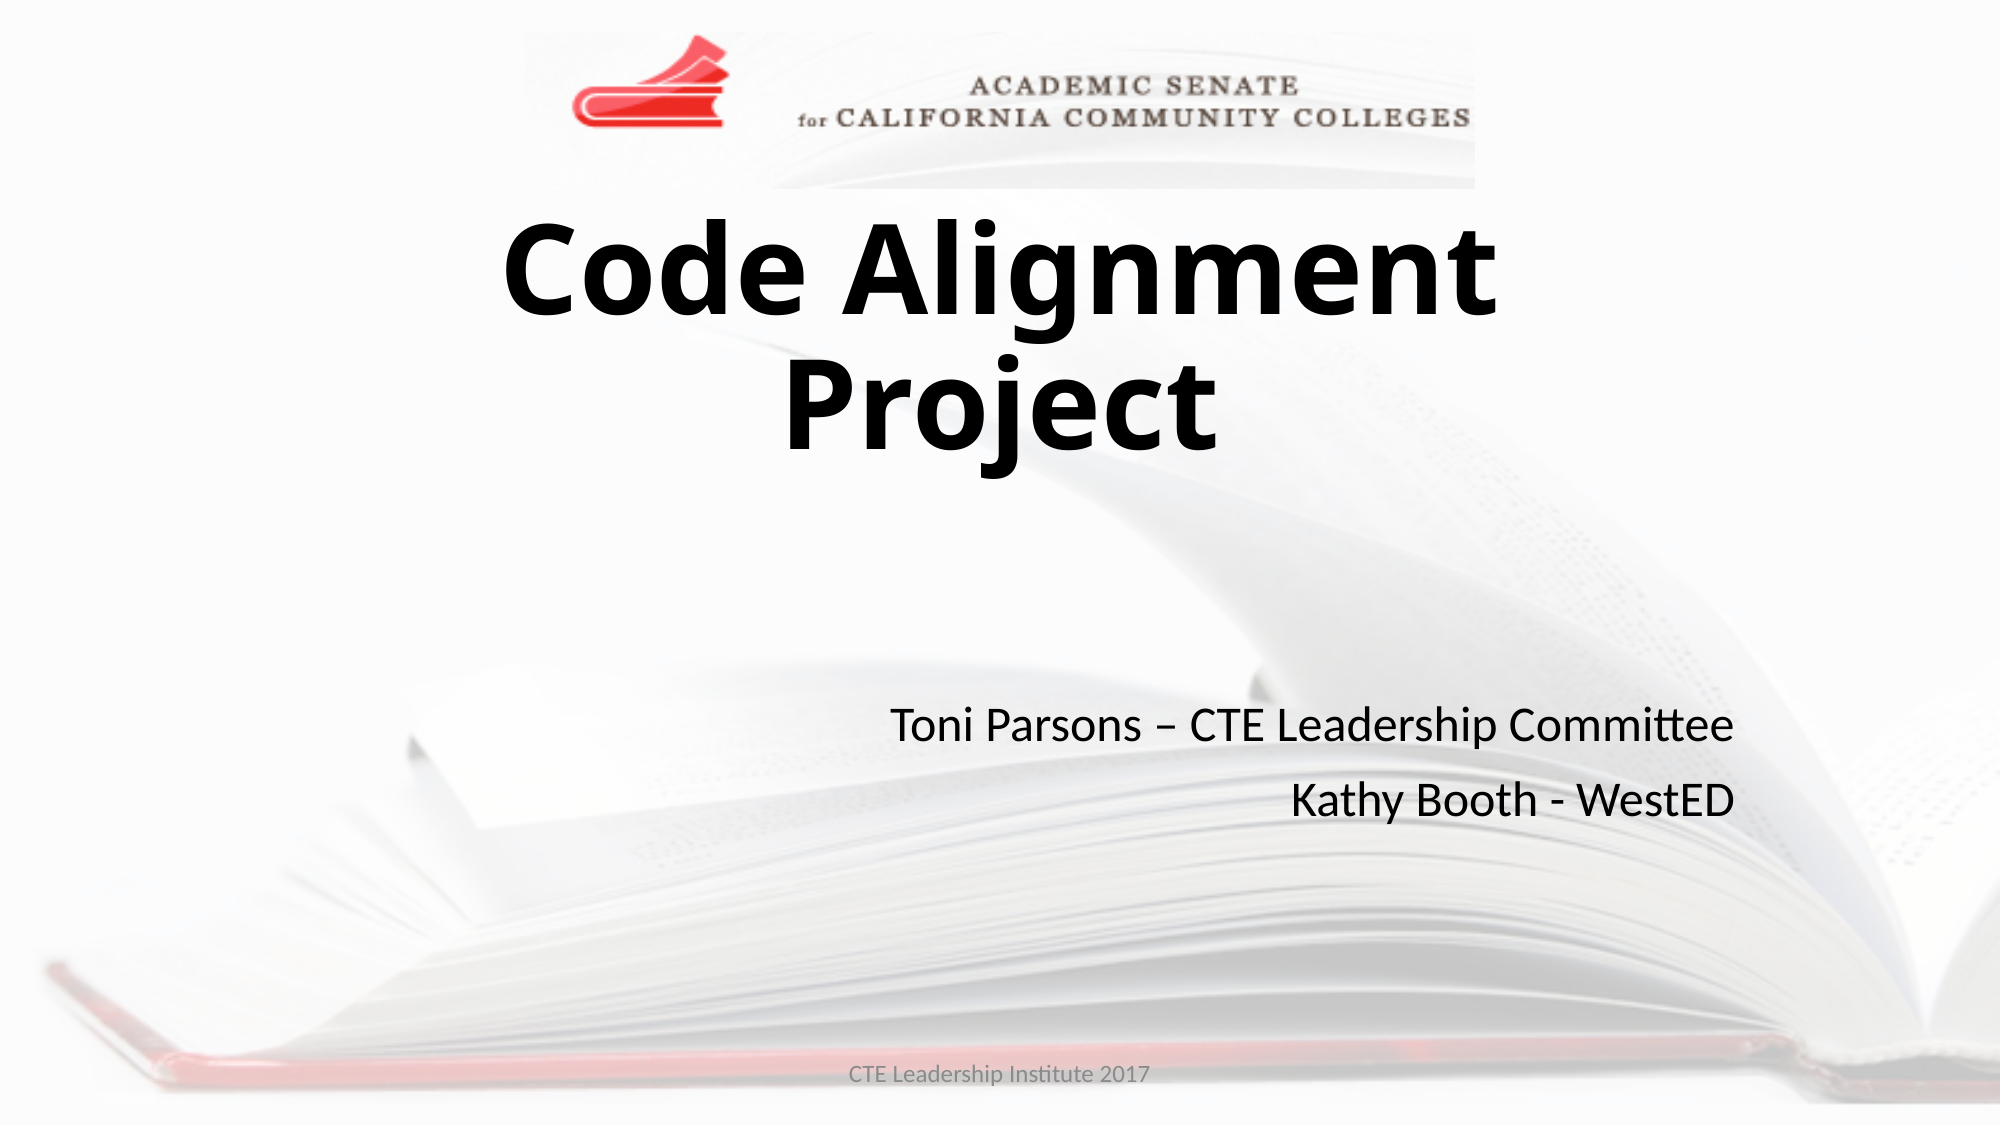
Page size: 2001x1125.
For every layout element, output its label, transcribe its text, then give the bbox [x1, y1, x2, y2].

footer CTE Leadership Institute 2017 [662, 1042, 1338, 1103]
picture [525, 32, 1475, 189]
subtitle Toni Parsons – CTE Leadership Committee Kathy Booth - WestED [249, 691, 1750, 863]
title Code Alignment Project [249, 292, 1750, 485]
